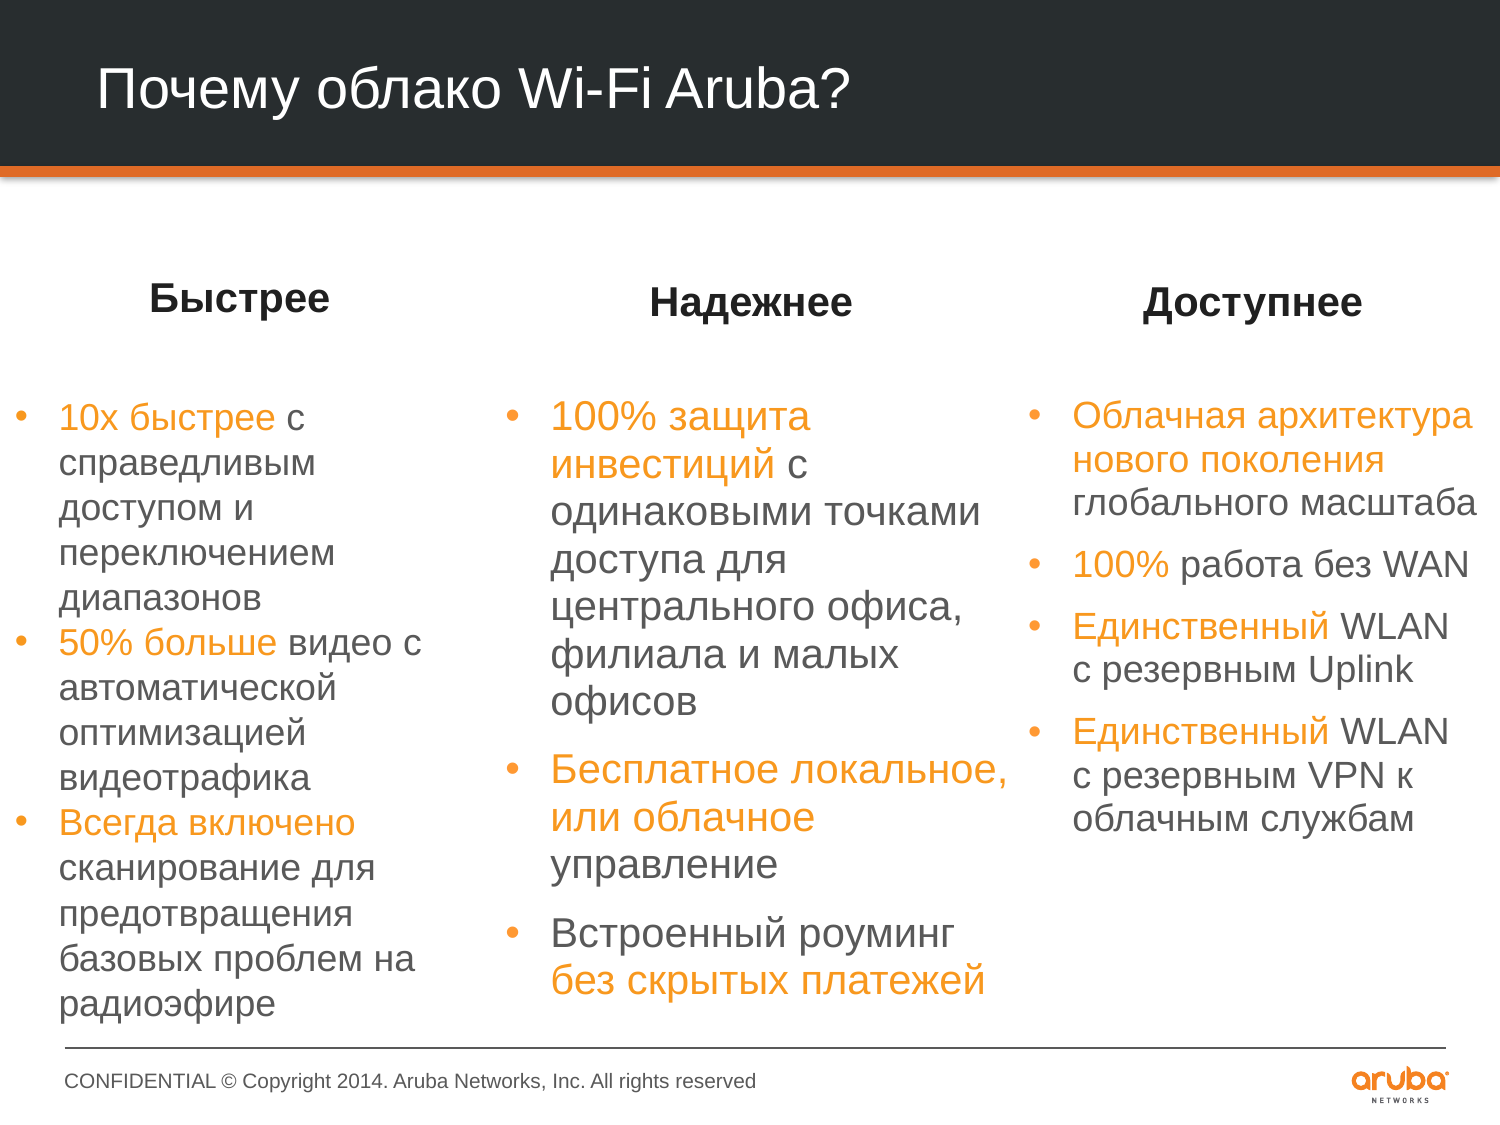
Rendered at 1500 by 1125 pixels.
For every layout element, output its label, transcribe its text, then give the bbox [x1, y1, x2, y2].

list 10x быстрее с справедливым доступом и переключением диапазонов 50% больше видео с автоматической оптимизацией видеотрафика Всегда включено сканирование для предотвращения базовых проблем на радиоэфире [0, 385, 480, 1035]
list 100% защита инвестиций с одинаковыми точками доступа для центрального офиса, филиала и малых офисов Бесплатное локальное, или облачное управление Встроенный роуминг без скрытых платежей [490, 385, 1026, 1064]
text_box Надежнее [511, 266, 992, 332]
text_box Доступнее [1013, 266, 1494, 332]
list Облачная архитектура нового поколения глобального масштаба 100% работа без WAN Единственный WLAN с резервным Uplink Единственный WLAN с резервным VPN к облачным службам [1026, 386, 1494, 1014]
list Быстрее [0, 266, 480, 333]
title Почему облако Wi-Fi Aruba? [81, 50, 1464, 129]
